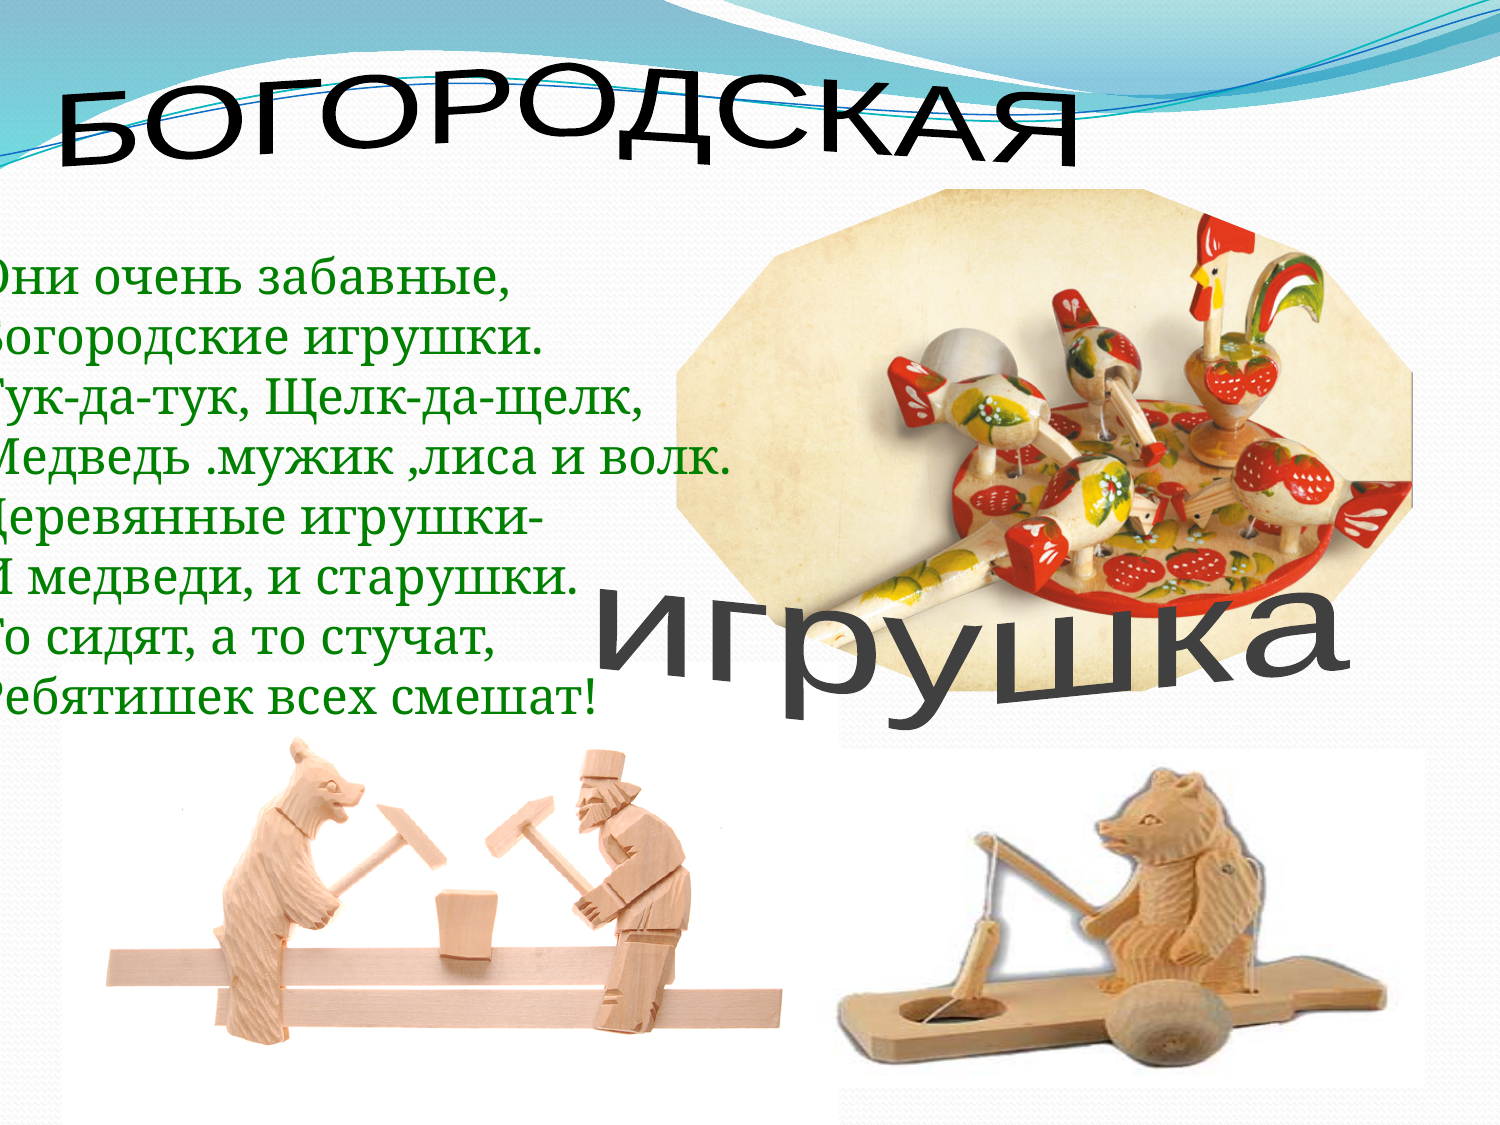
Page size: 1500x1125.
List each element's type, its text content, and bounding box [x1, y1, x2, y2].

text_box Они очень забавные, Богородские игрушки. Тук-да-тук, Щелк-да-щелк, Медведь .мужик ,лиса и волк. Деревянные игрушки- И медведи, и старушки. То сидят, а то стучат, Ребятишек всех смешат! [0, 237, 669, 733]
picture [62, 188, 1425, 1125]
